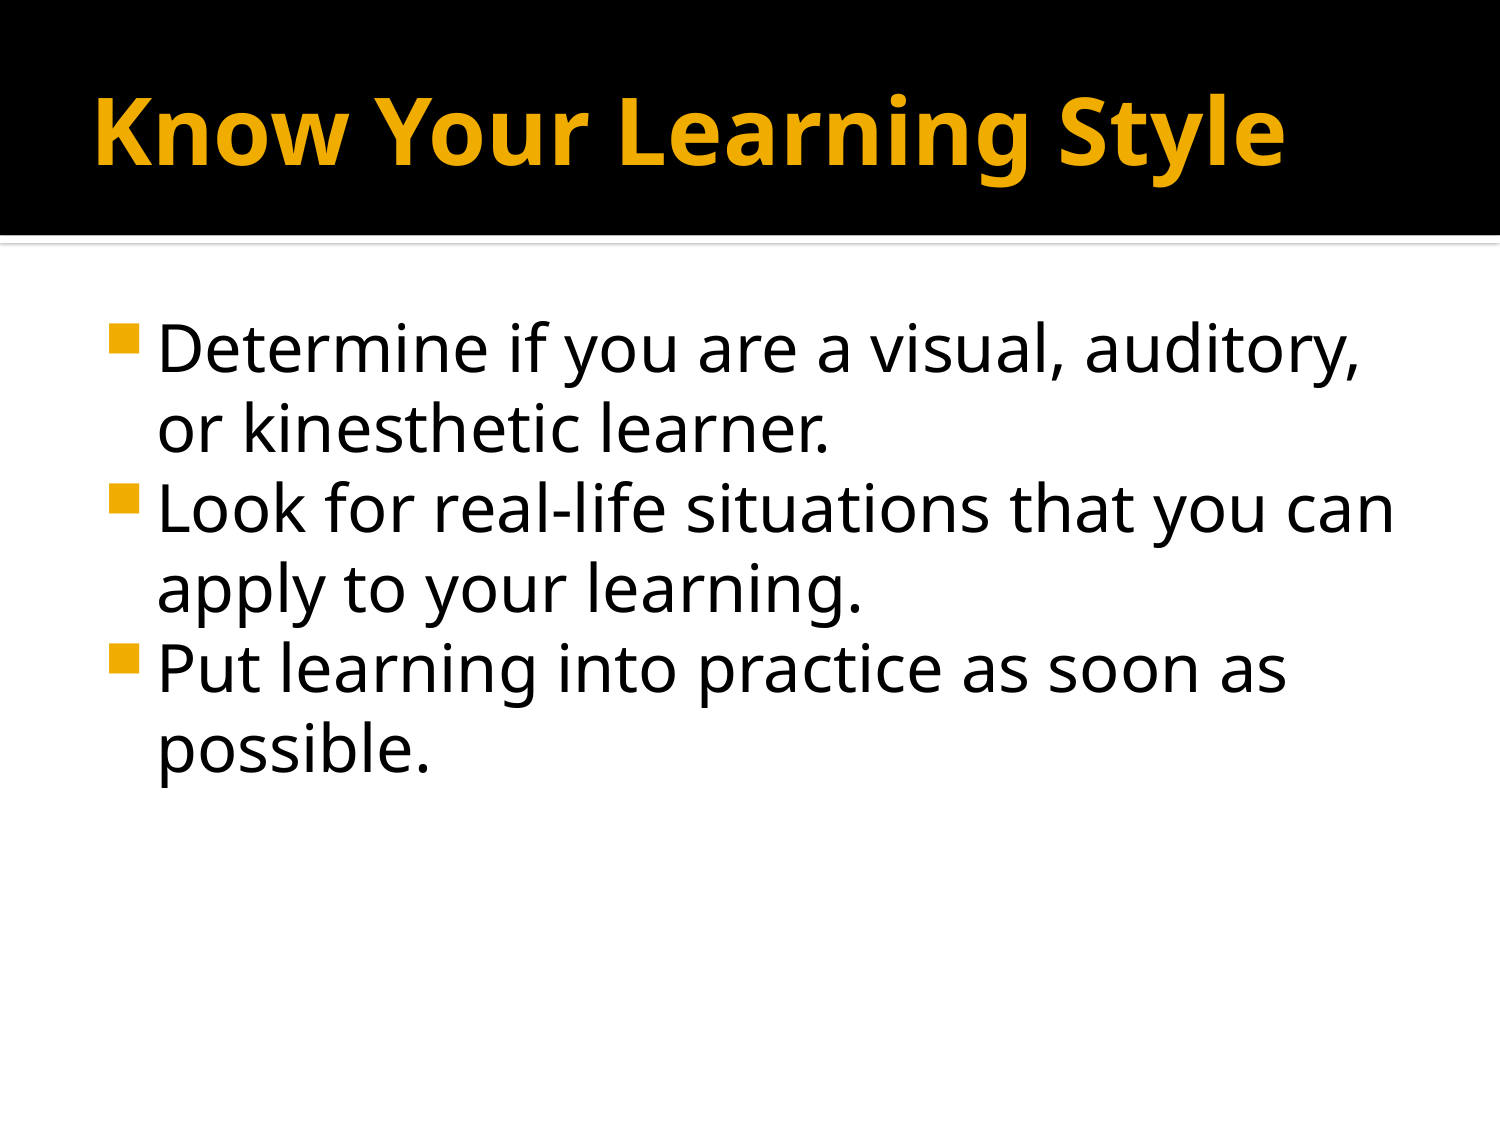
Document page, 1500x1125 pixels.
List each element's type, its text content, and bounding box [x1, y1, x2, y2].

list Determine if you are a visual, auditory, or kinesthetic learner. Look for real-life situations that you can apply to your learning. Put learning into practice as soon as possible. [75, 291, 1425, 1050]
title Know Your Learning Style [75, 25, 1425, 231]
